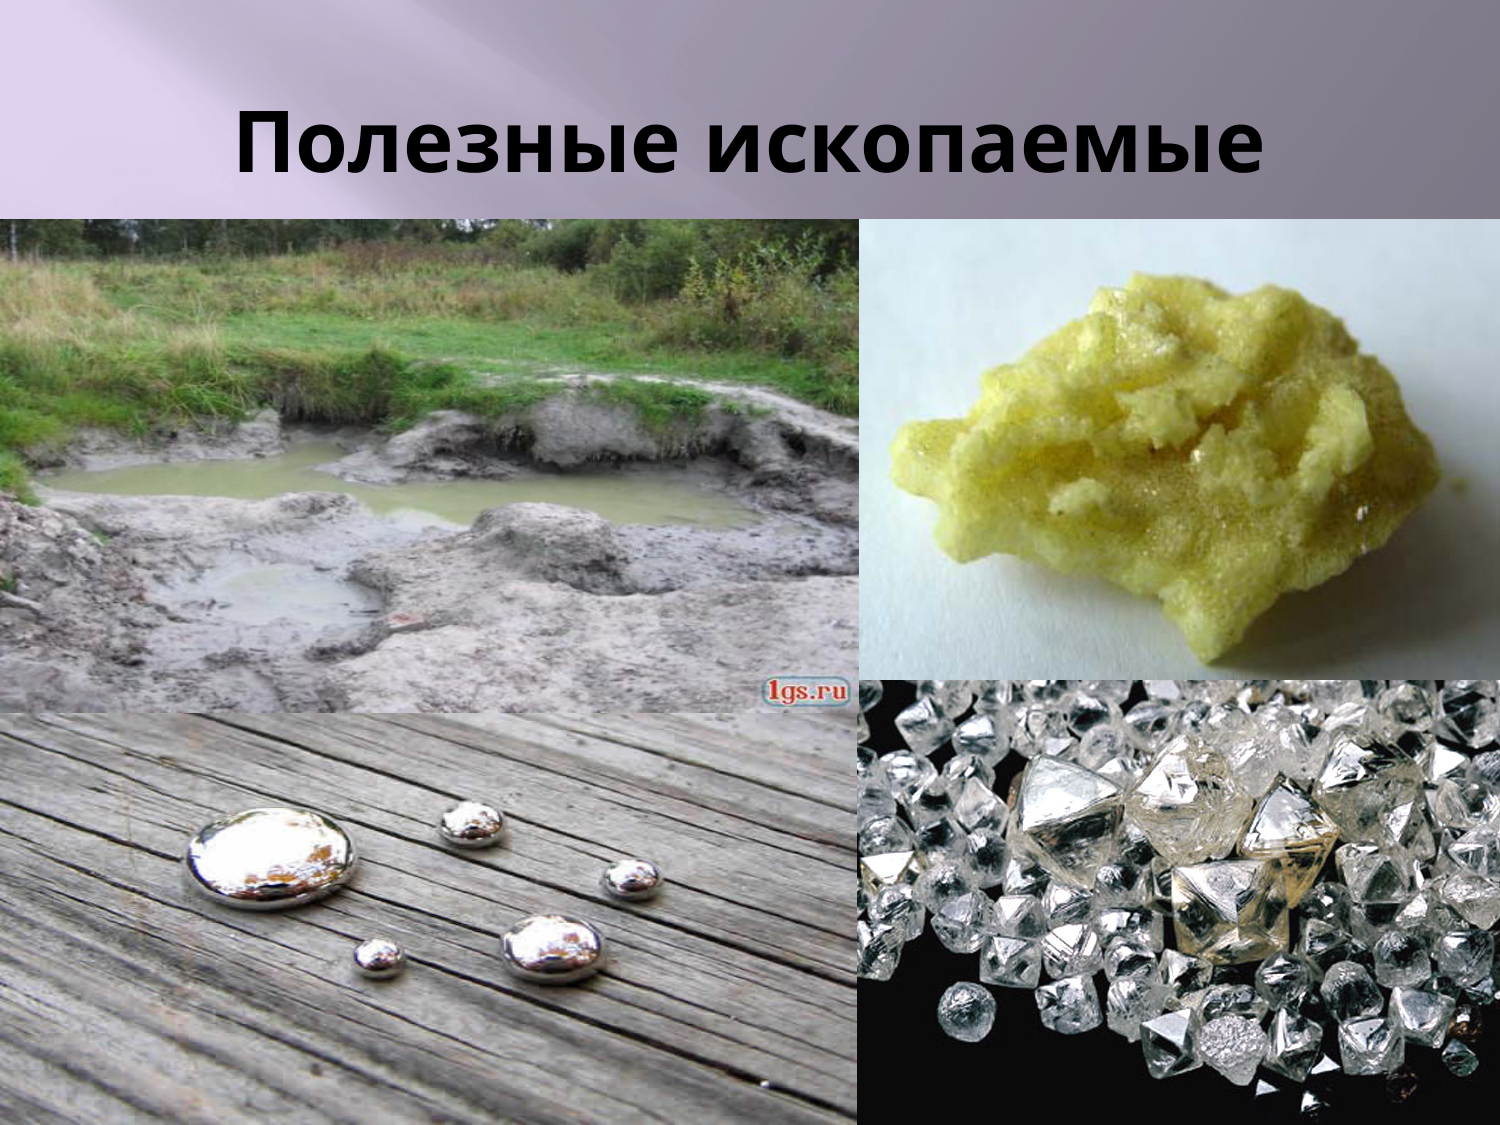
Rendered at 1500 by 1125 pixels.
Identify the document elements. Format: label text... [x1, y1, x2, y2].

picture [0, 219, 1500, 1125]
title Полезные ископаемые [75, 45, 1425, 219]
